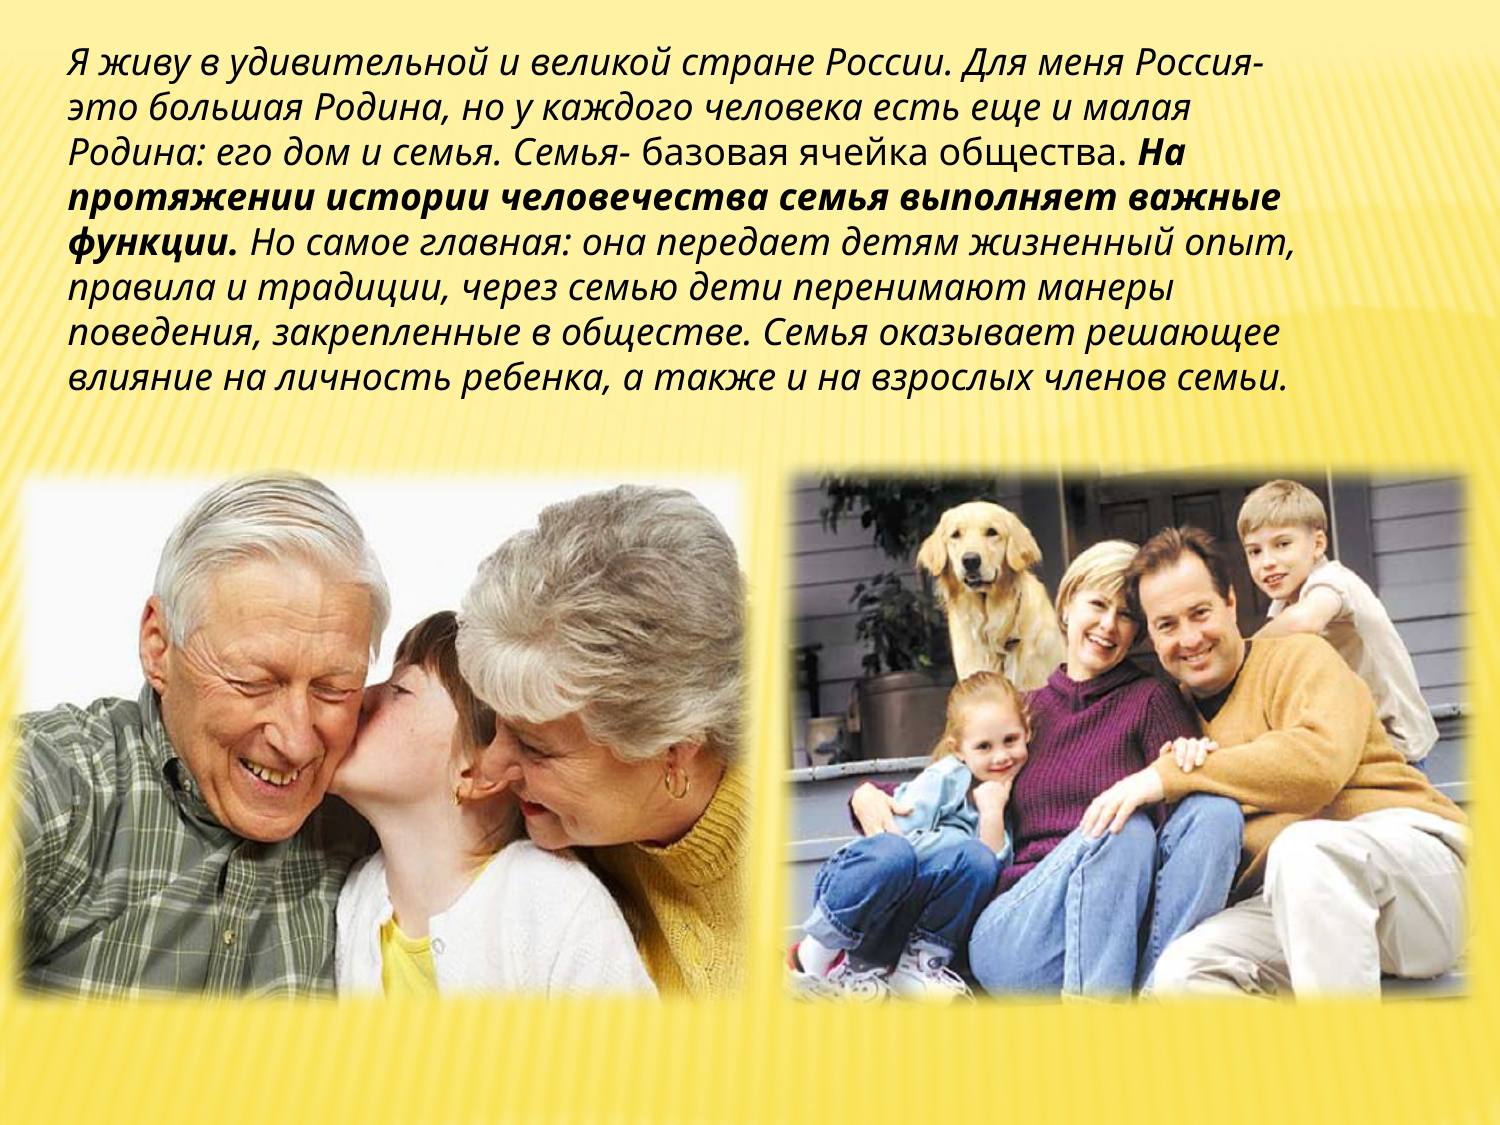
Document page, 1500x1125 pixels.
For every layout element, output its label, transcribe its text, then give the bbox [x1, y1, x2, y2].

picture [0, 455, 763, 1012]
text_box Я живу в удивительной и великой стране России. Для меня Россия- это большая Родина, но у каждого человека есть еще и малая Родина: его дом и семья. Семья- базовая ячейка общества. На протяжении истории человечества семья выполняет важные функции. Но самое главная: она передает детям жизненный опыт, правила и традиции, через семью дети перенимают манеры поведения, закрепленные в обществе. Семья оказывает решающее влияние на личность ребенка, а также и на взрослых членов семьи. [53, 30, 1353, 406]
picture [773, 455, 1483, 1012]
